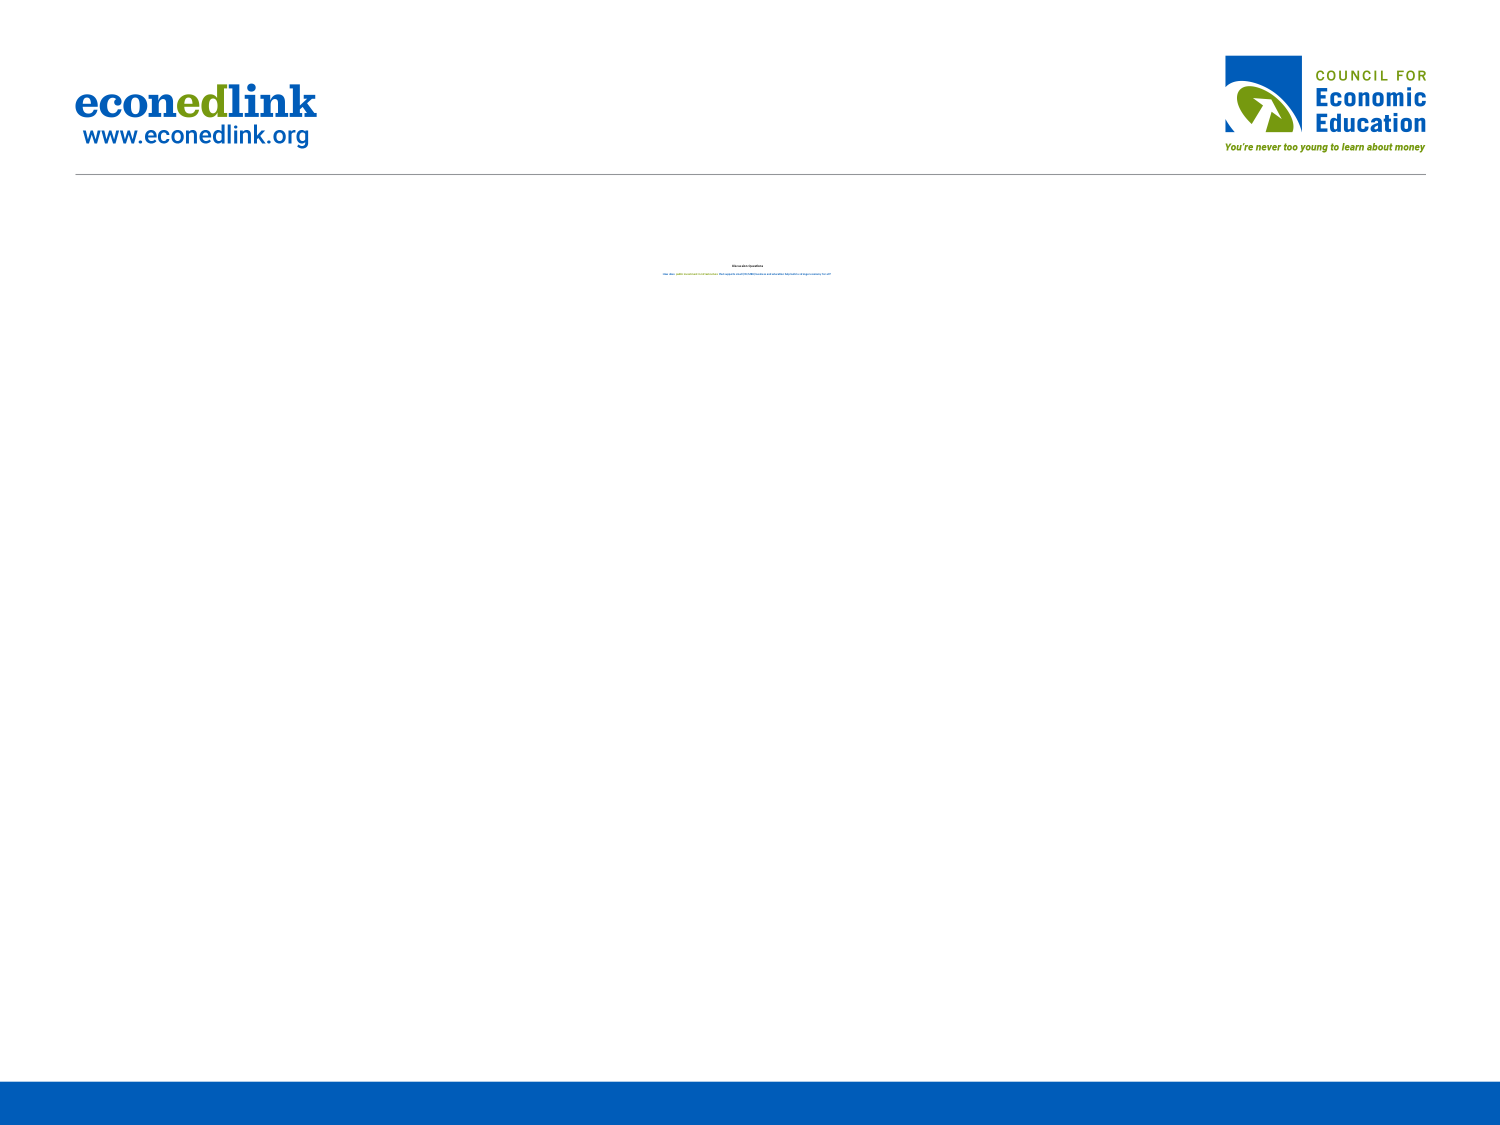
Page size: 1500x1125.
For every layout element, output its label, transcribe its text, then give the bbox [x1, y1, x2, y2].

title Discussion Questions How does public investment in infrastructure that supports small (W/MBE) business and education help build a stronger economy for all? [92, 235, 1403, 403]
picture [0, 0, 1500, 1125]
